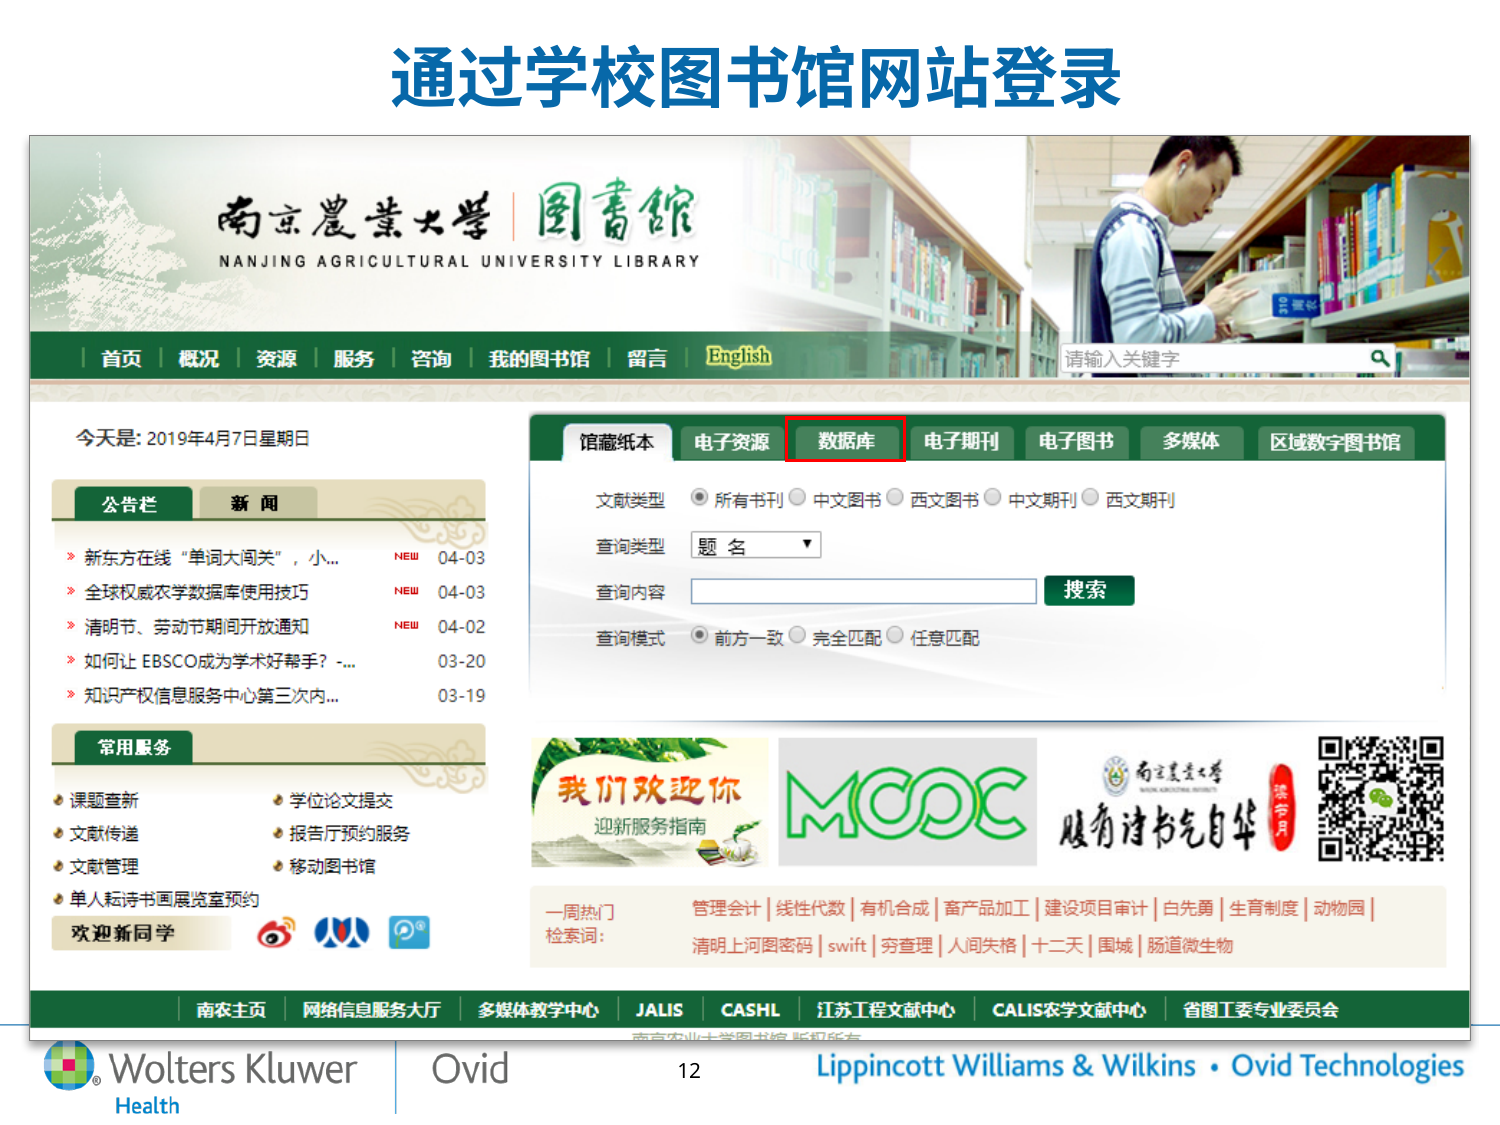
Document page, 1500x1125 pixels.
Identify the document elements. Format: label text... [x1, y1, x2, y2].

picture [804, 1049, 1500, 1092]
picture [29, 135, 1471, 1114]
title 通过学校图书馆网站登录 [0, 28, 1500, 155]
